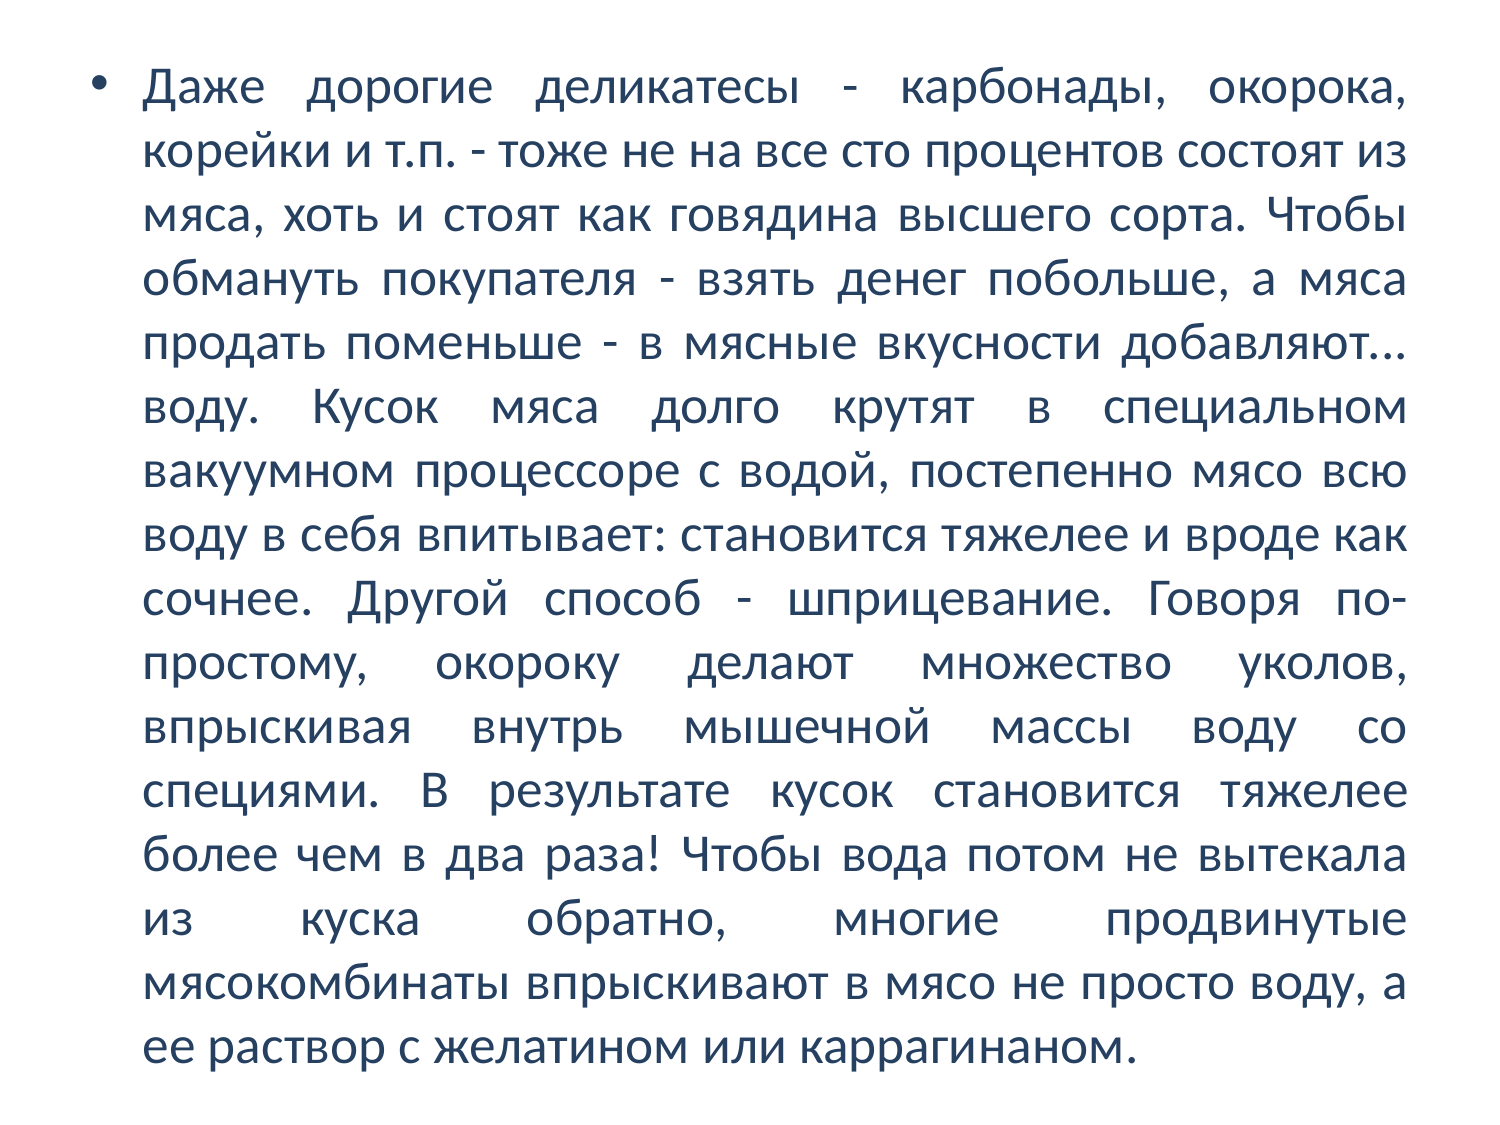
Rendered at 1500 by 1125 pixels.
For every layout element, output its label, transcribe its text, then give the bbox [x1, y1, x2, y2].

list Даже дорогие деликатесы - карбонады, окорока, корейки и т.п. - тоже не на все сто процентов состоят из мяса, хоть и стоят как говядина высшего сорта. Чтобы обмануть покупателя - взять денег побольше, а мяса продать поменьше - в мясные вкусности добавляют... воду. Кусок мяса долго крутят в специальном вакуумном процессоре с водой, постепенно мясо всю воду в себя впитывает: становится тяжелее и вроде как сочнее. Другой способ - шприцевание. Говоря по-простому, окороку делают множество уколов, впрыскивая внутрь мышечной массы воду со специями. В результате кусок становится тяжелее более чем в два раза! Чтобы вода потом не вытекала из куска обратно, многие продвинутые мясокомбинаты впрыскивают в мясо не просто воду, а ее раствор с желатином или каррагинаном. [75, 42, 1425, 1094]
